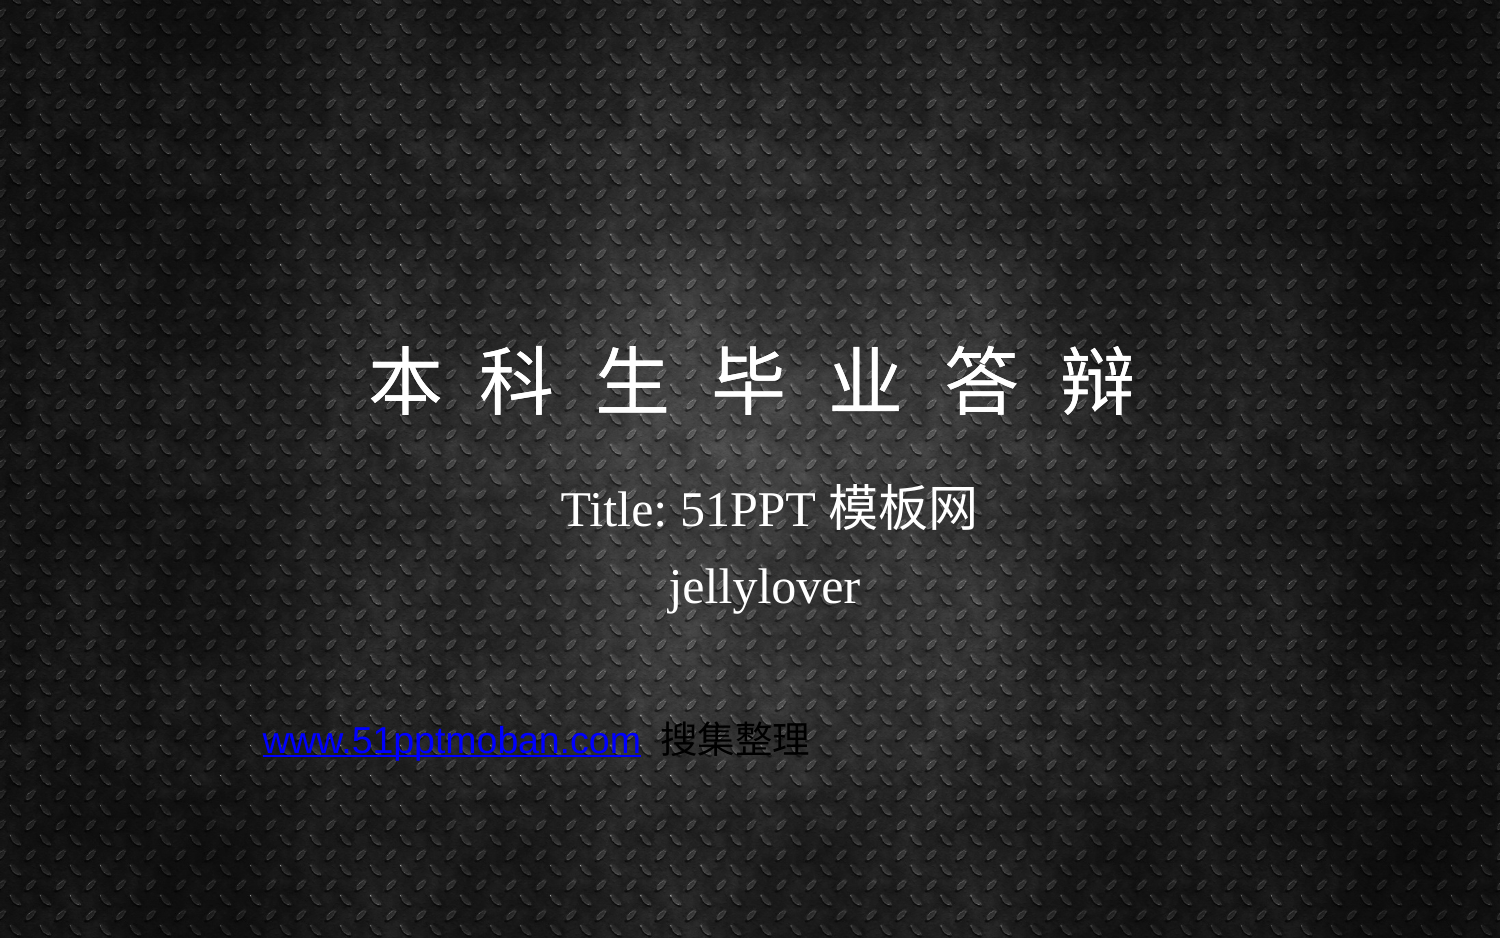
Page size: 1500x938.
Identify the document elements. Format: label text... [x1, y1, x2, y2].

text_box 答 [929, 327, 1035, 432]
text_box www.51pptmoban.com 搜集整理 [247, 708, 826, 768]
text_box 生 [580, 327, 686, 432]
text_box 辩 [1045, 327, 1151, 432]
text_box 科 [465, 327, 570, 432]
picture [0, 0, 1500, 938]
text_box 业 [813, 327, 919, 432]
text_box jellylover [653, 546, 876, 622]
text_box Title: 51PPT模板网 [545, 468, 993, 544]
text_box 毕 [697, 327, 802, 432]
text_box 本 [353, 327, 455, 432]
